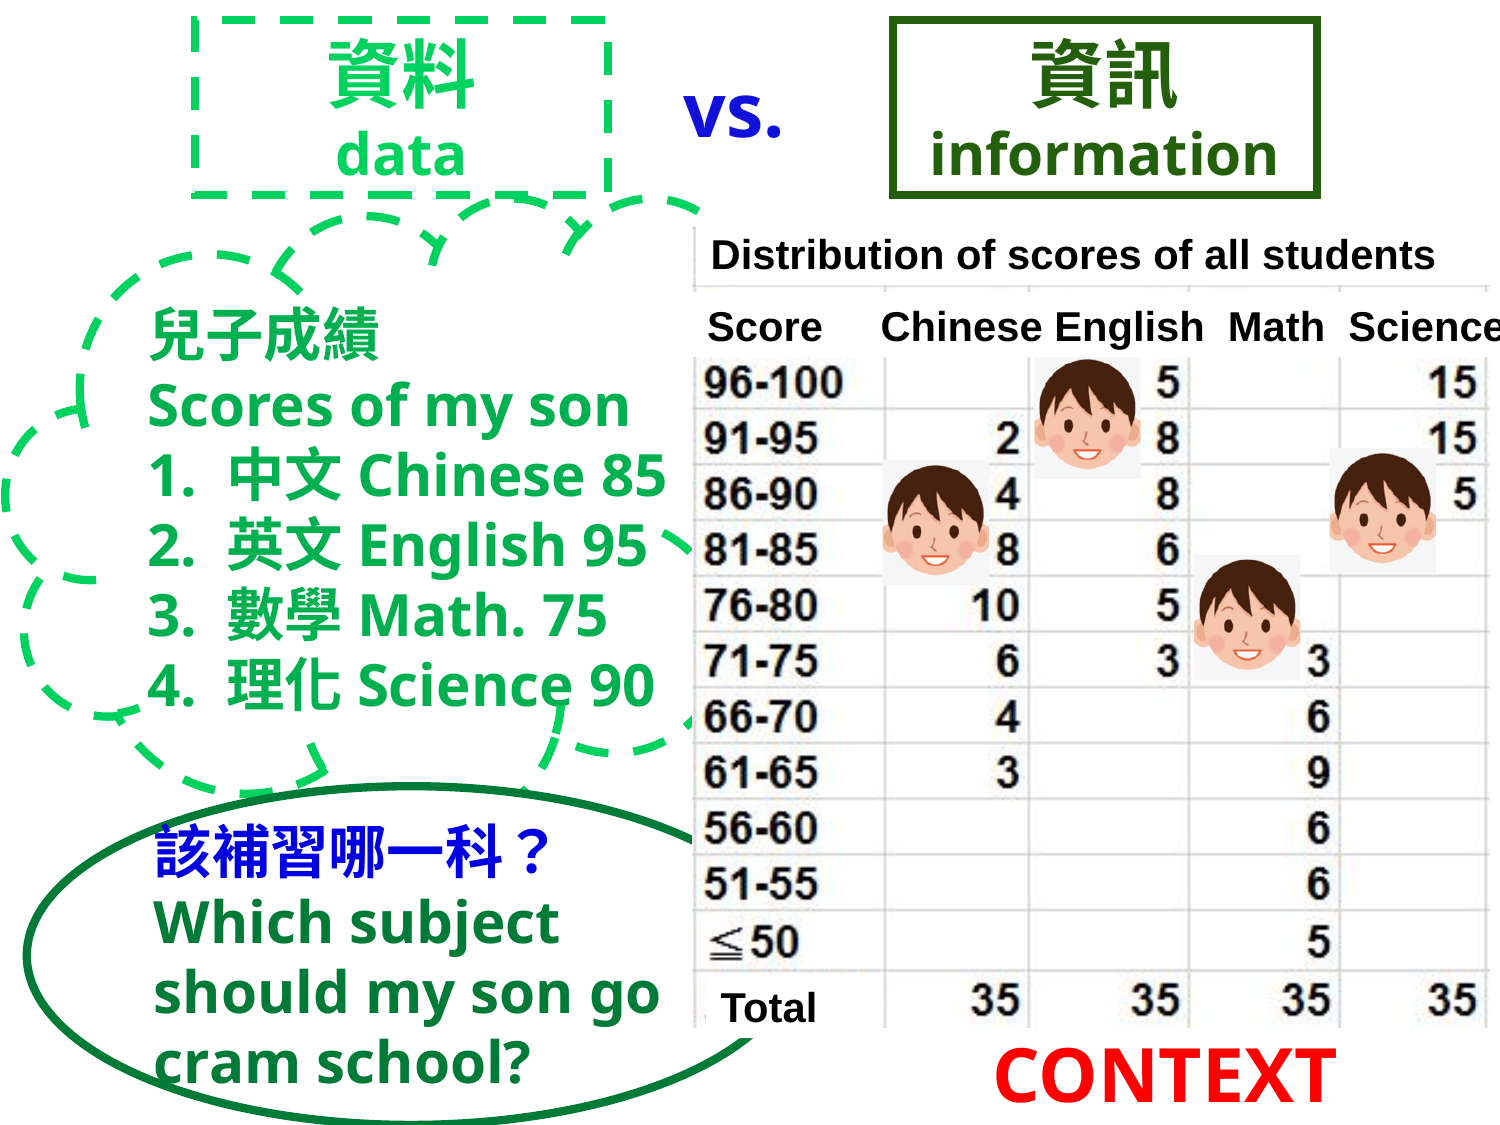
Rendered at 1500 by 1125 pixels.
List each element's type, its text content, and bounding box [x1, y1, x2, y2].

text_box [5, 196, 838, 830]
text_box vs. [591, 55, 879, 160]
text_box 該補習哪一科？Which subject should my son go cram school? [25, 830, 692, 1125]
text_box 資料 data [194, 20, 609, 195]
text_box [692, 220, 1500, 1125]
text_box 資訊 information [892, 20, 1317, 195]
